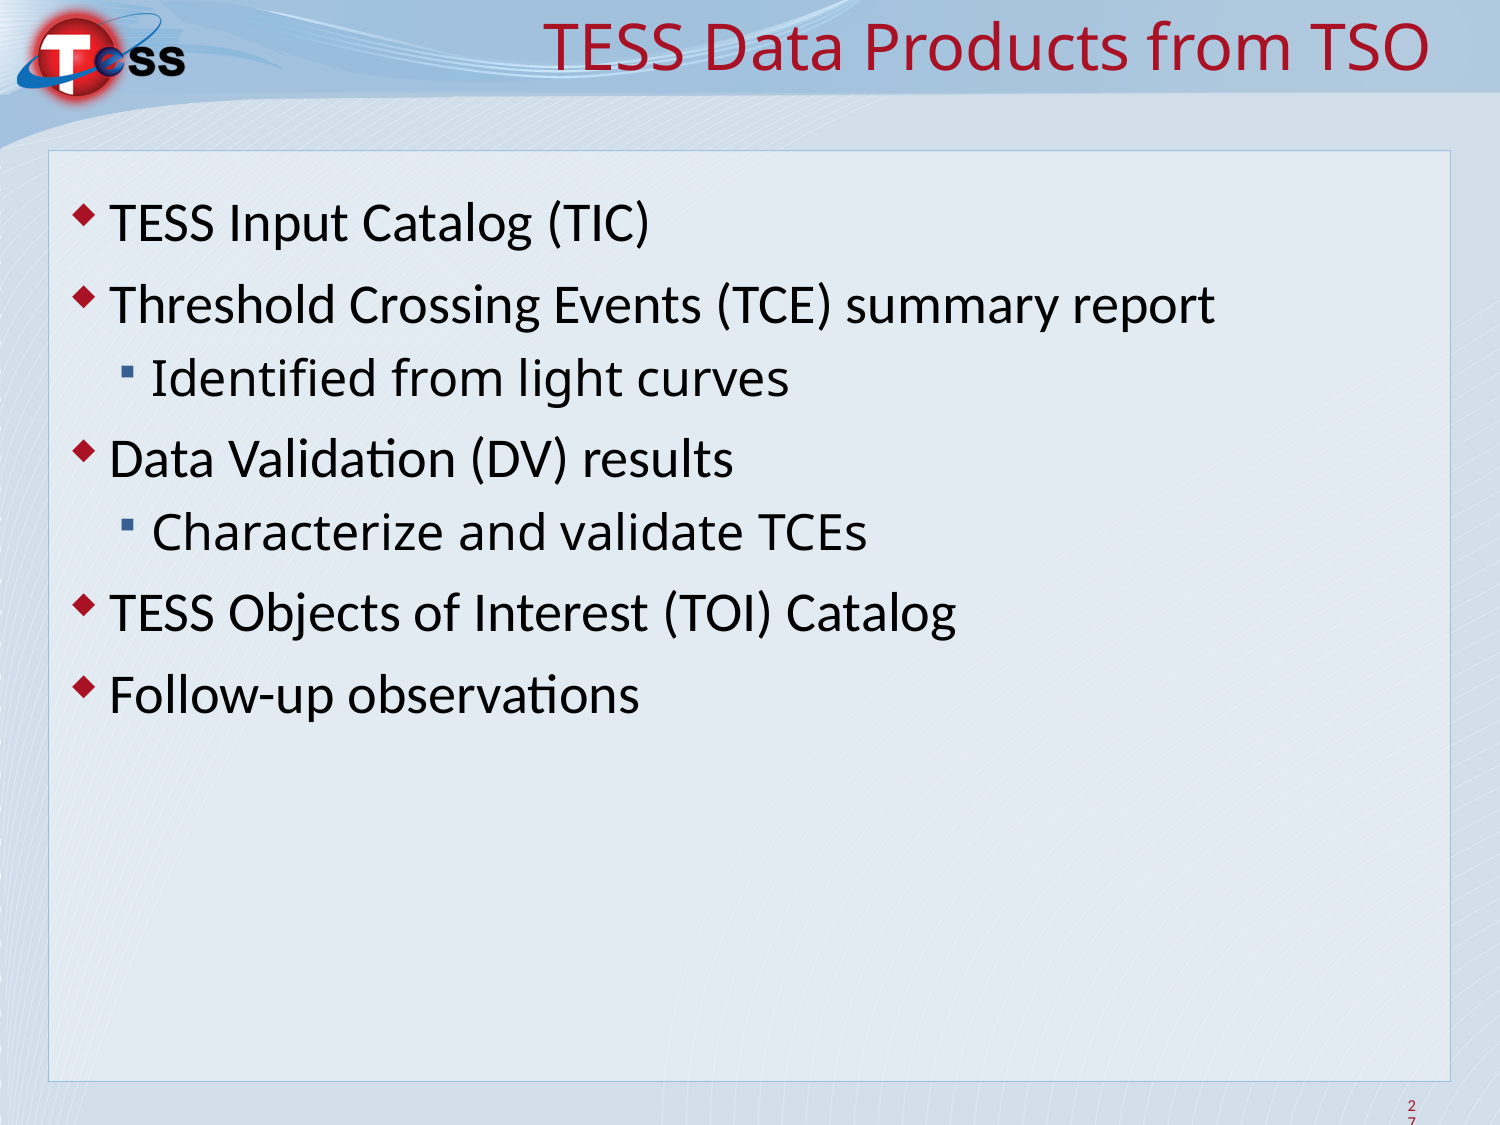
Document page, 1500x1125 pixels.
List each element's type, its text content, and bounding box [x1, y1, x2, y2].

text_box TESS Input Catalog (TIC) Threshold Crossing Events (TCE) summary report Identified from light curves Data Validation (DV) results Characterize and validate TCEs TESS Objects of Interest (TOI) Catalog Follow-up observations [65, 180, 1436, 1052]
picture [0, 0, 1500, 1125]
text_box TESS Data Products from TSO [226, 0, 1437, 90]
text_box <number> [1396, 1090, 1425, 1120]
